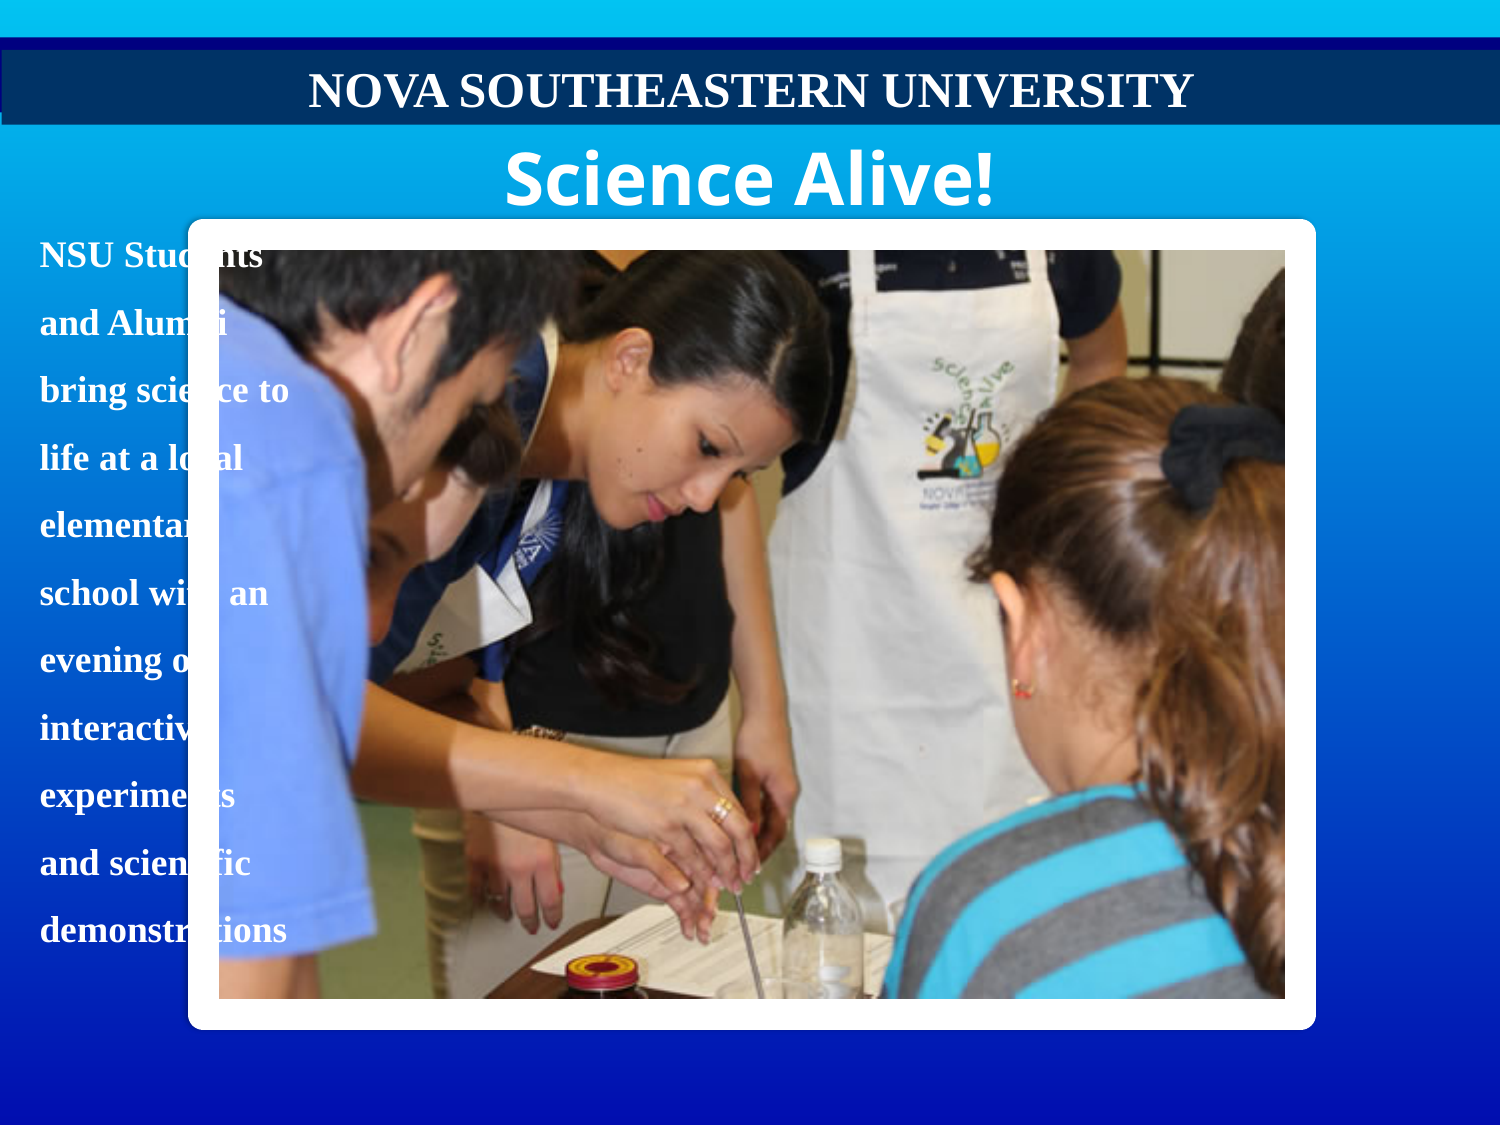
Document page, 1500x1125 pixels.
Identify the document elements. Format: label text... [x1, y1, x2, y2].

text_box NSU Students and Alumni bring science to life at a local elementary school with an evening of interactive experiments and scientific demonstrations [24, 200, 313, 958]
title Science Alive! [75, 125, 1425, 233]
text_box Nova Southeastern University [1, 49, 1500, 125]
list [218, 249, 1285, 1000]
